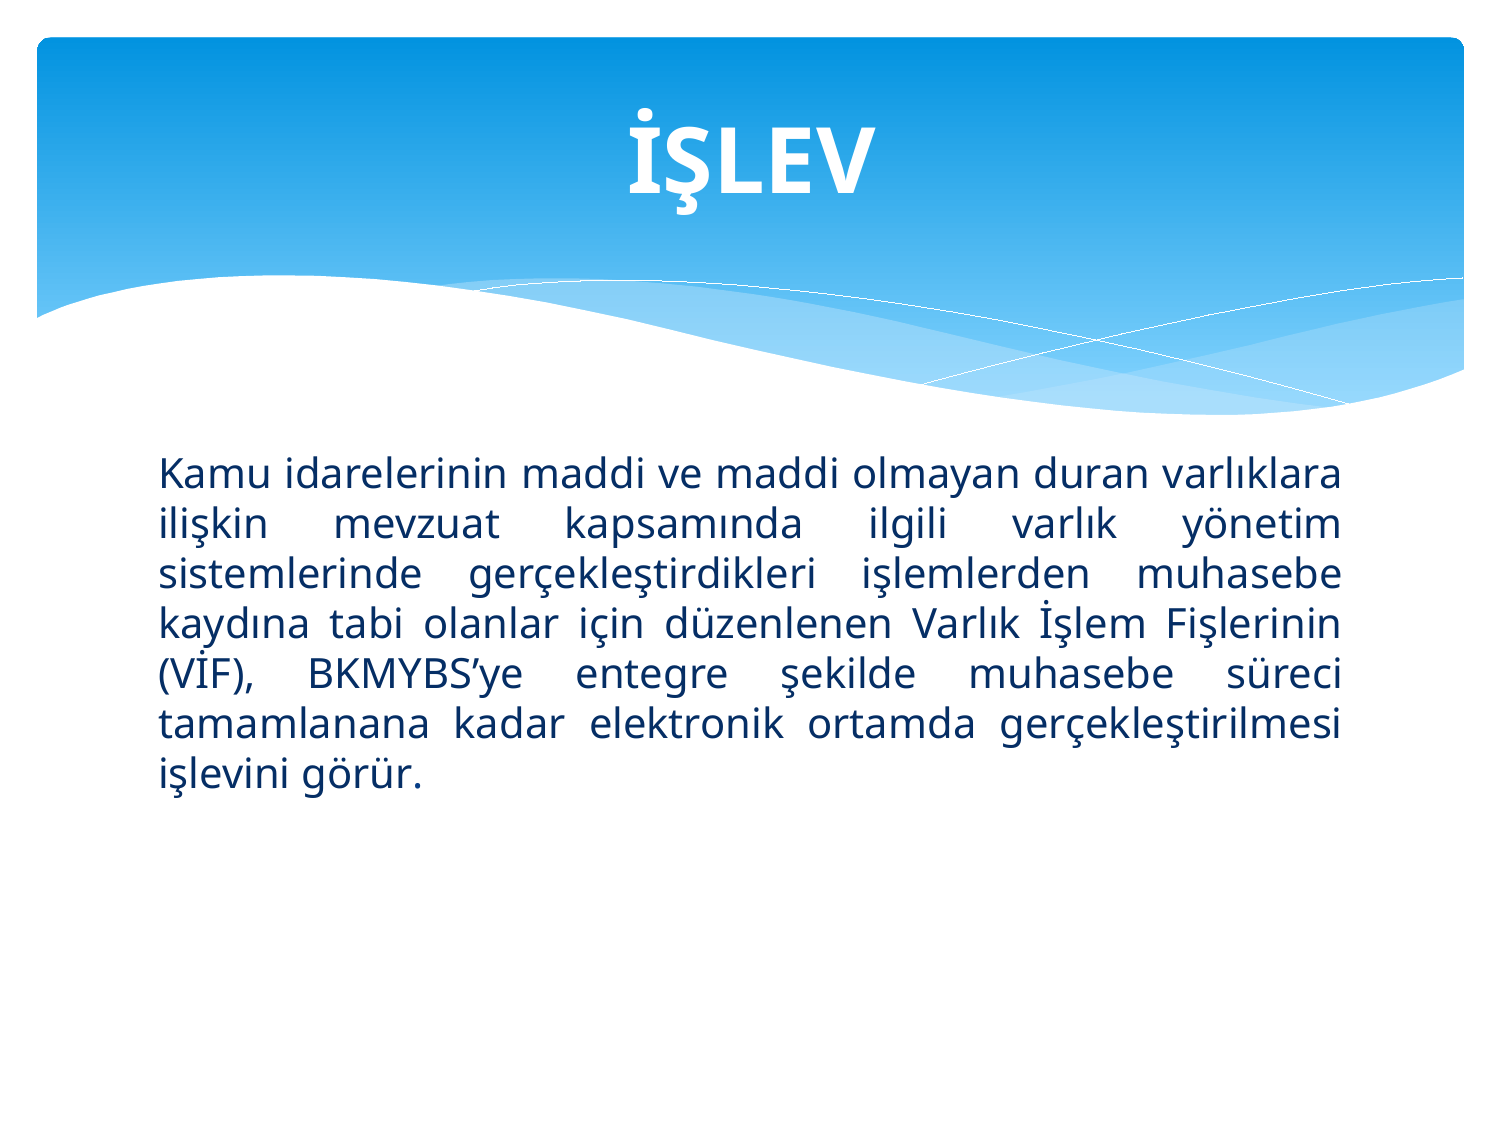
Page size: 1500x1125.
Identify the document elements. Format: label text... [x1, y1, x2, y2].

text_box [289, 338, 1211, 398]
title İŞLEV [76, 54, 1427, 261]
list Kamu idarelerinin maddi ve maddi olmayan duran varlıklara ilişkin mevzuat kapsamında ilgili varlık yönetim sistemlerinde gerçekleştirdikleri işlemlerden muhasebe kaydına tabi olanlar için düzenlenen Varlık İşlem Fişlerinin (VİF), BKMYBS’ye entegre şekilde muhasebe süreci tamamlanana kadar elektronik ortamda gerçekleştirilmesi işlevini görür. [143, 438, 1359, 1005]
